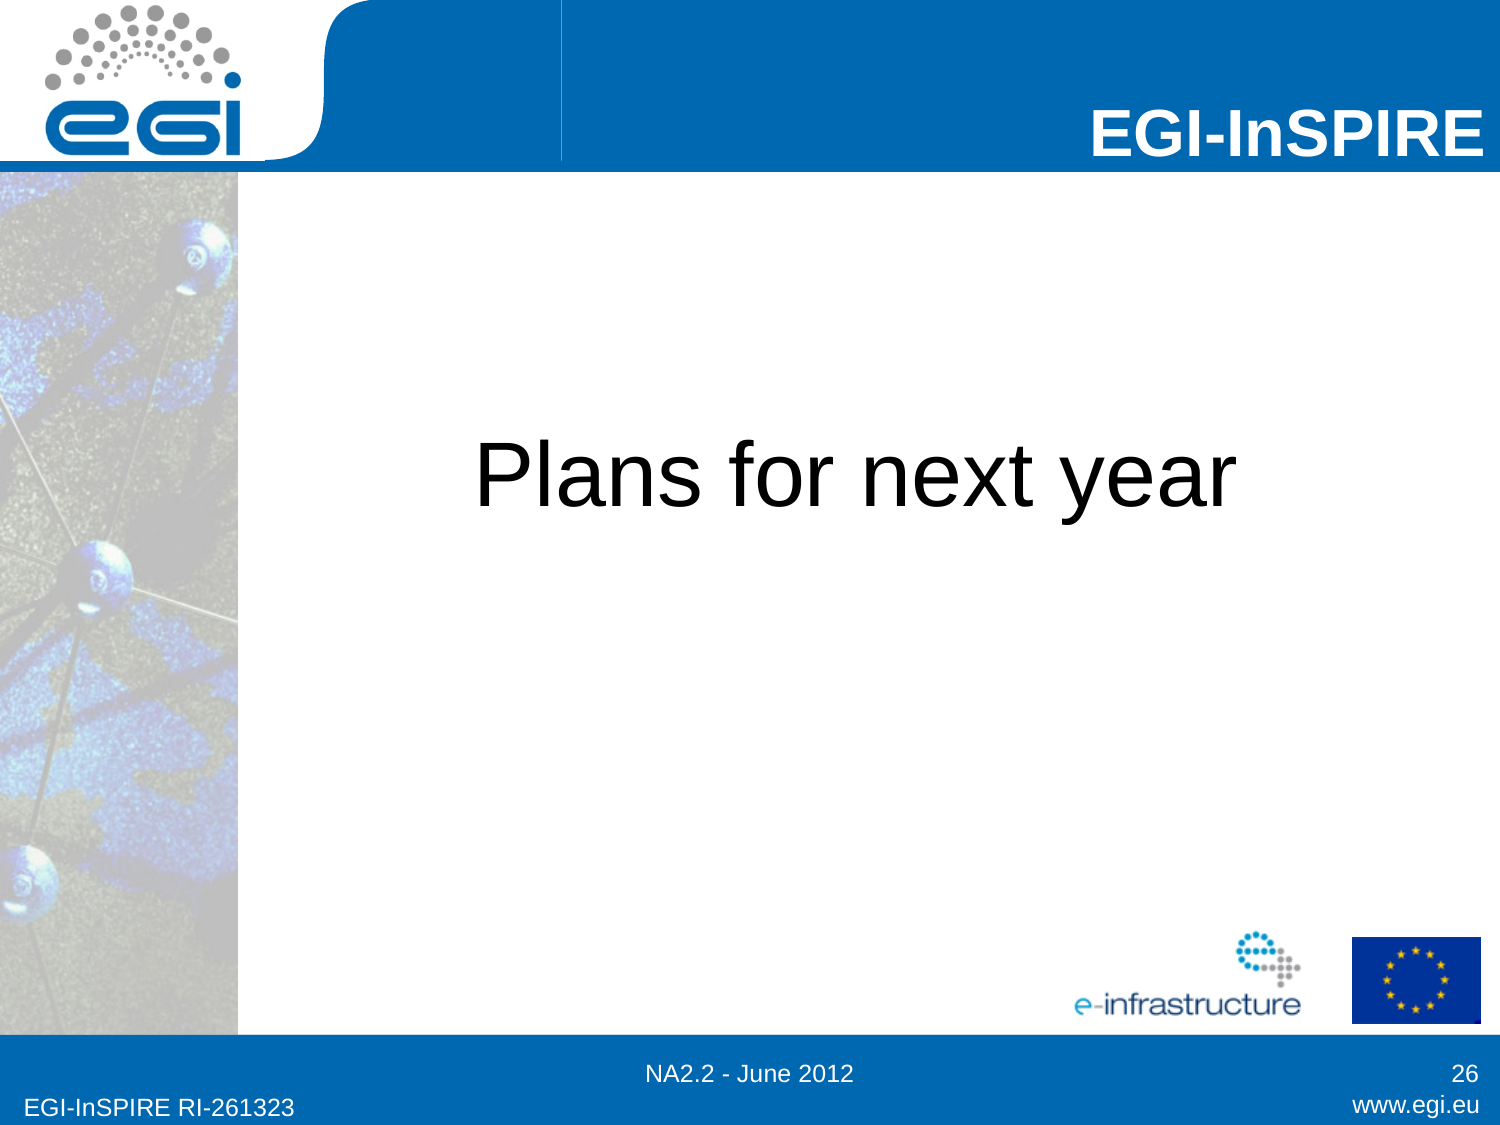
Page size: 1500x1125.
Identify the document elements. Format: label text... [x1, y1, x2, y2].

picture [0, 172, 238, 1034]
footer NA2.2 - June 2012 [512, 1042, 988, 1103]
title Plans for next year [265, 349, 1447, 591]
picture [1352, 937, 1481, 1024]
slide_number 26 [1144, 1042, 1495, 1103]
picture [1069, 925, 1307, 1022]
picture [0, 0, 265, 161]
